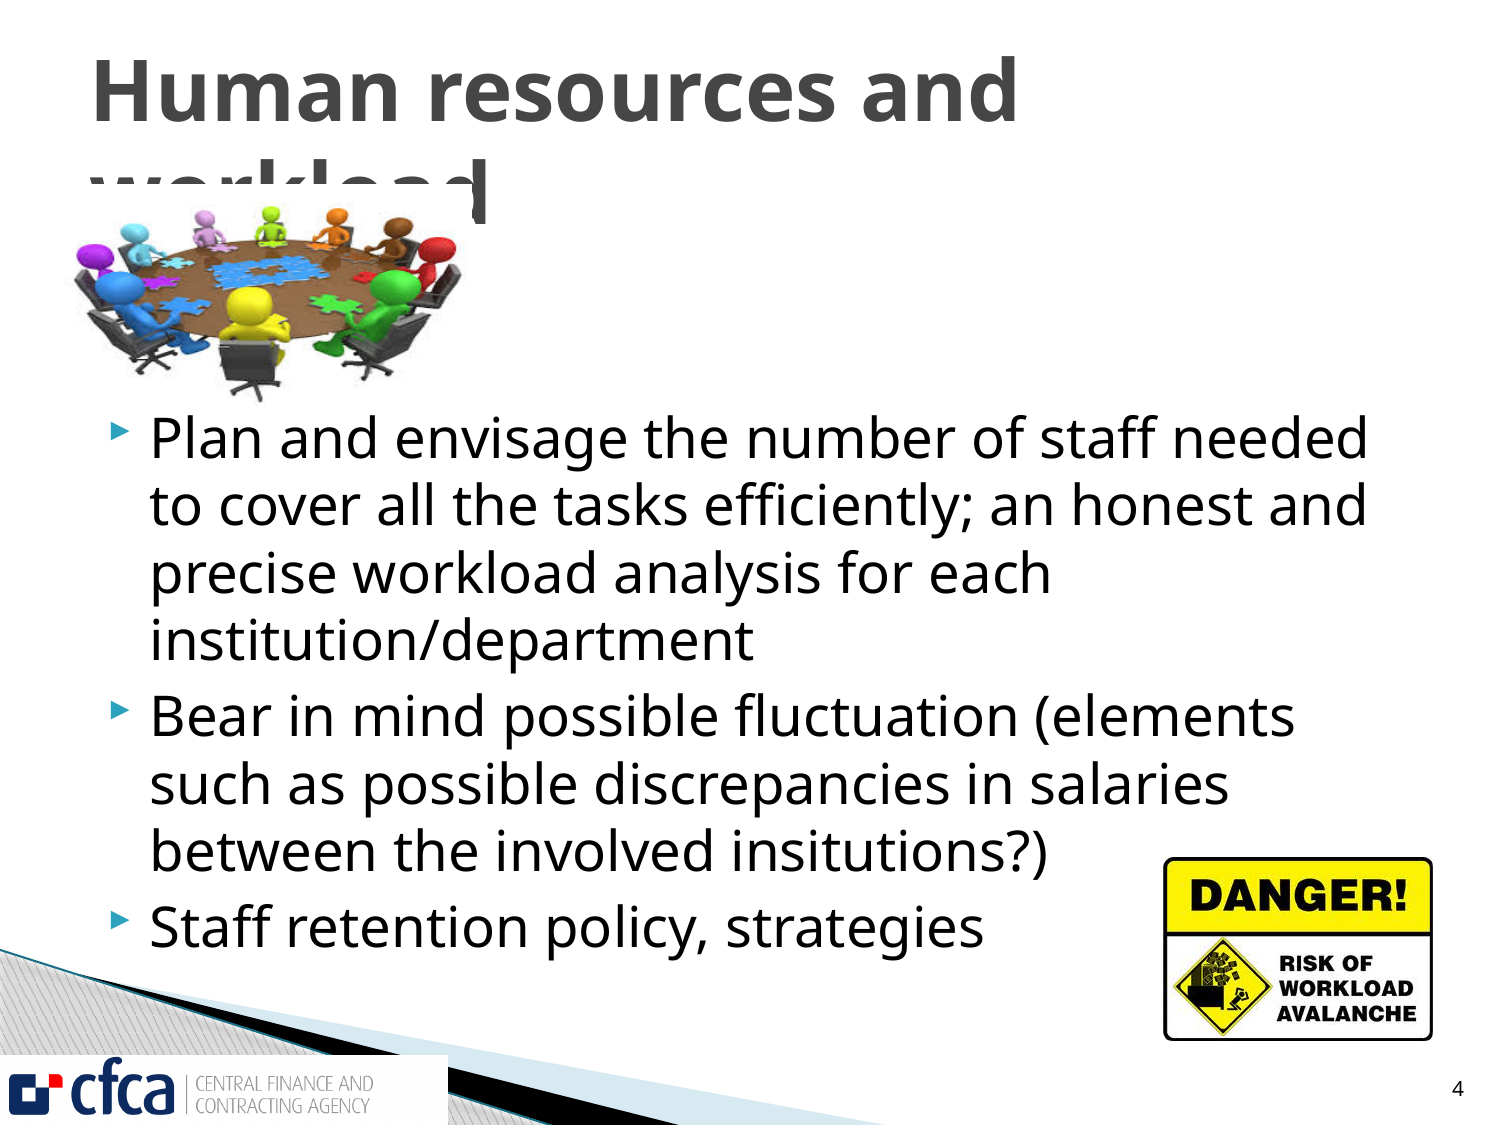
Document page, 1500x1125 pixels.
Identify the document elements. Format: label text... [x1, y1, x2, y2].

picture [64, 184, 472, 410]
title Human resources and workload [75, 45, 1425, 233]
list Plan and envisage the number of staff needed to cover all the tasks efficiently; an honest and precise workload analysis for each institution/department Bear in mind possible fluctuation (elements such as possible discrepancies in salaries between the involved insitutions?) Staff retention policy, strategies [75, 243, 1425, 986]
slide_number 4 [1418, 1051, 1479, 1112]
picture [0, 1054, 449, 1125]
picture [1163, 857, 1433, 1042]
